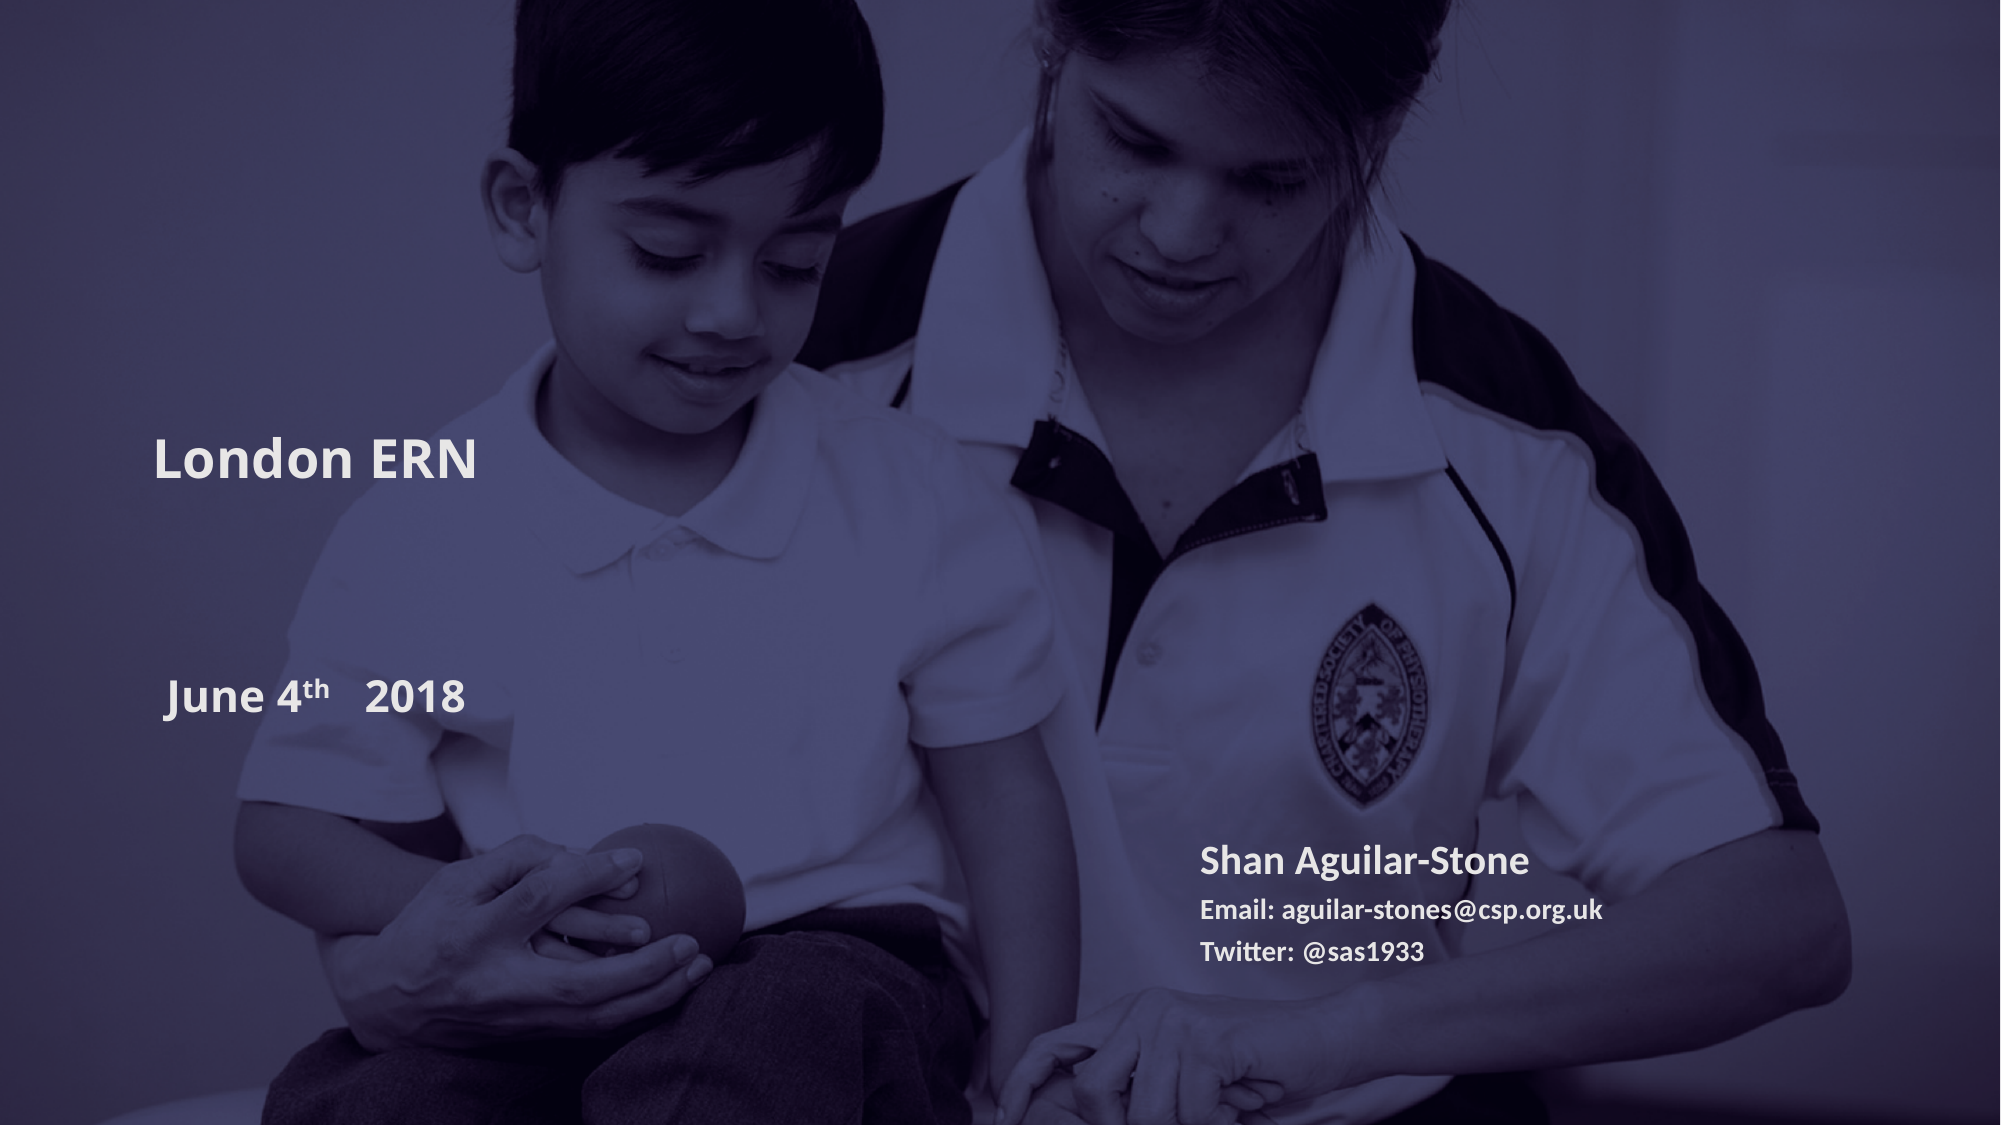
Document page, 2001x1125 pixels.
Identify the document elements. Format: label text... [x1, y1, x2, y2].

list Shan Aguilar-Stone Email: aguilar-stones@csp.org.uk Twitter: @sas1933 [1110, 831, 1863, 1070]
title London ERN June 4th 2018 [137, 243, 1863, 1035]
